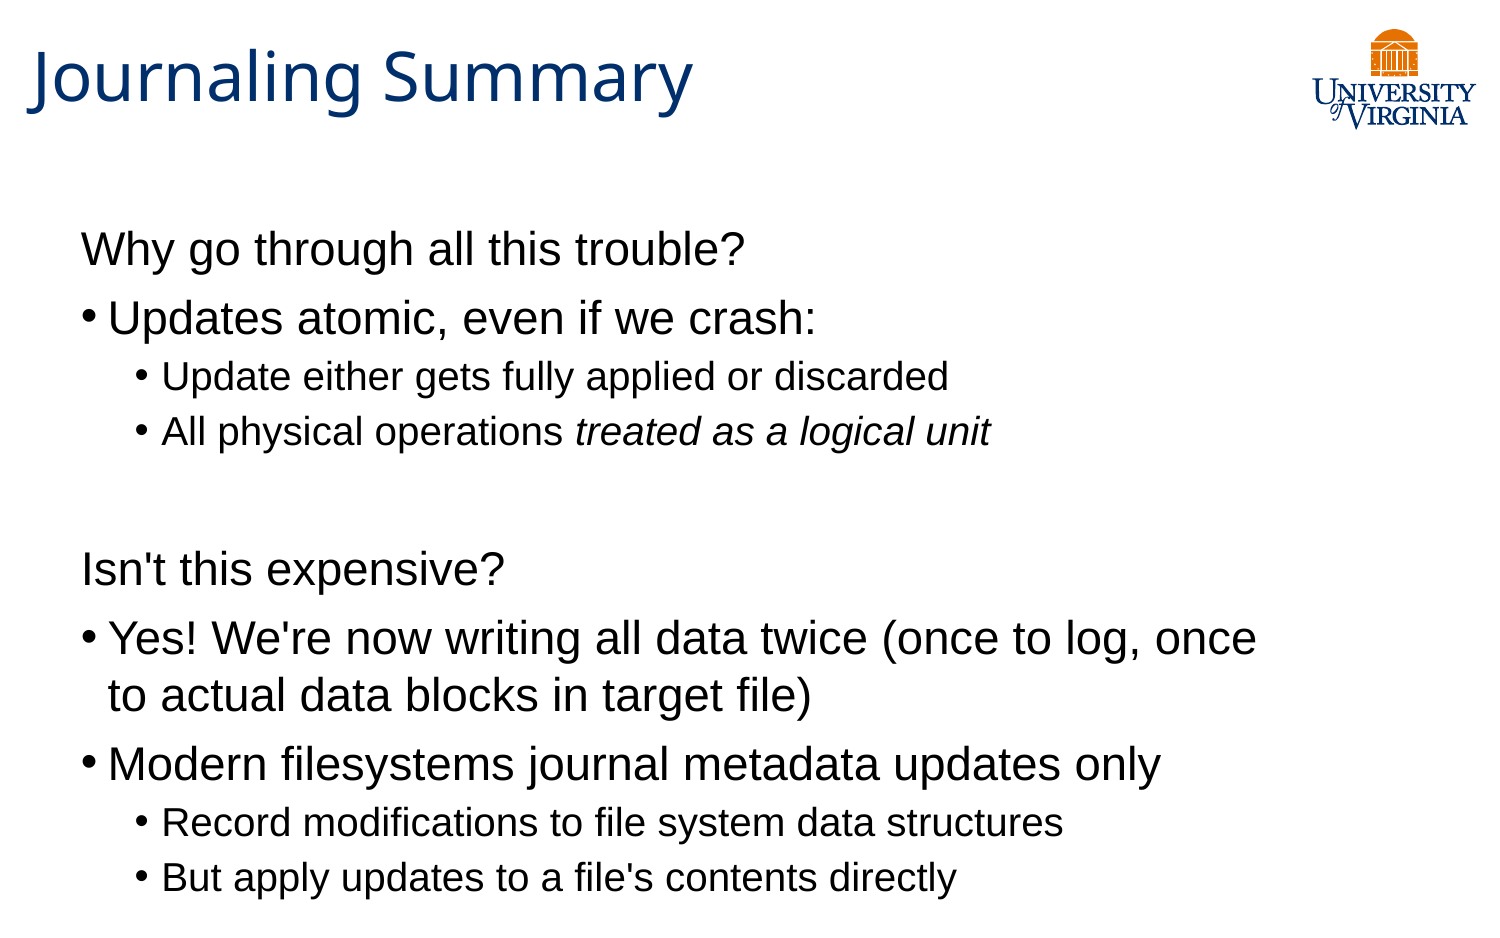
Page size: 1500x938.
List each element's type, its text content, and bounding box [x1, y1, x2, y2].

title Journaling Summary [17, 14, 1297, 145]
list Why go through all this trouble? Updates atomic, even if we crash: Update either gets fully applied or discarded All physical operations treated as a logical unit Isn't this expensive? Yes! We're now writing all data twice (once to log, once to actual data blocks in target file) Modern filesystems journal metadata updates only Record modifications to file system data structures But apply updates to a file's contents directly [65, 210, 1289, 911]
